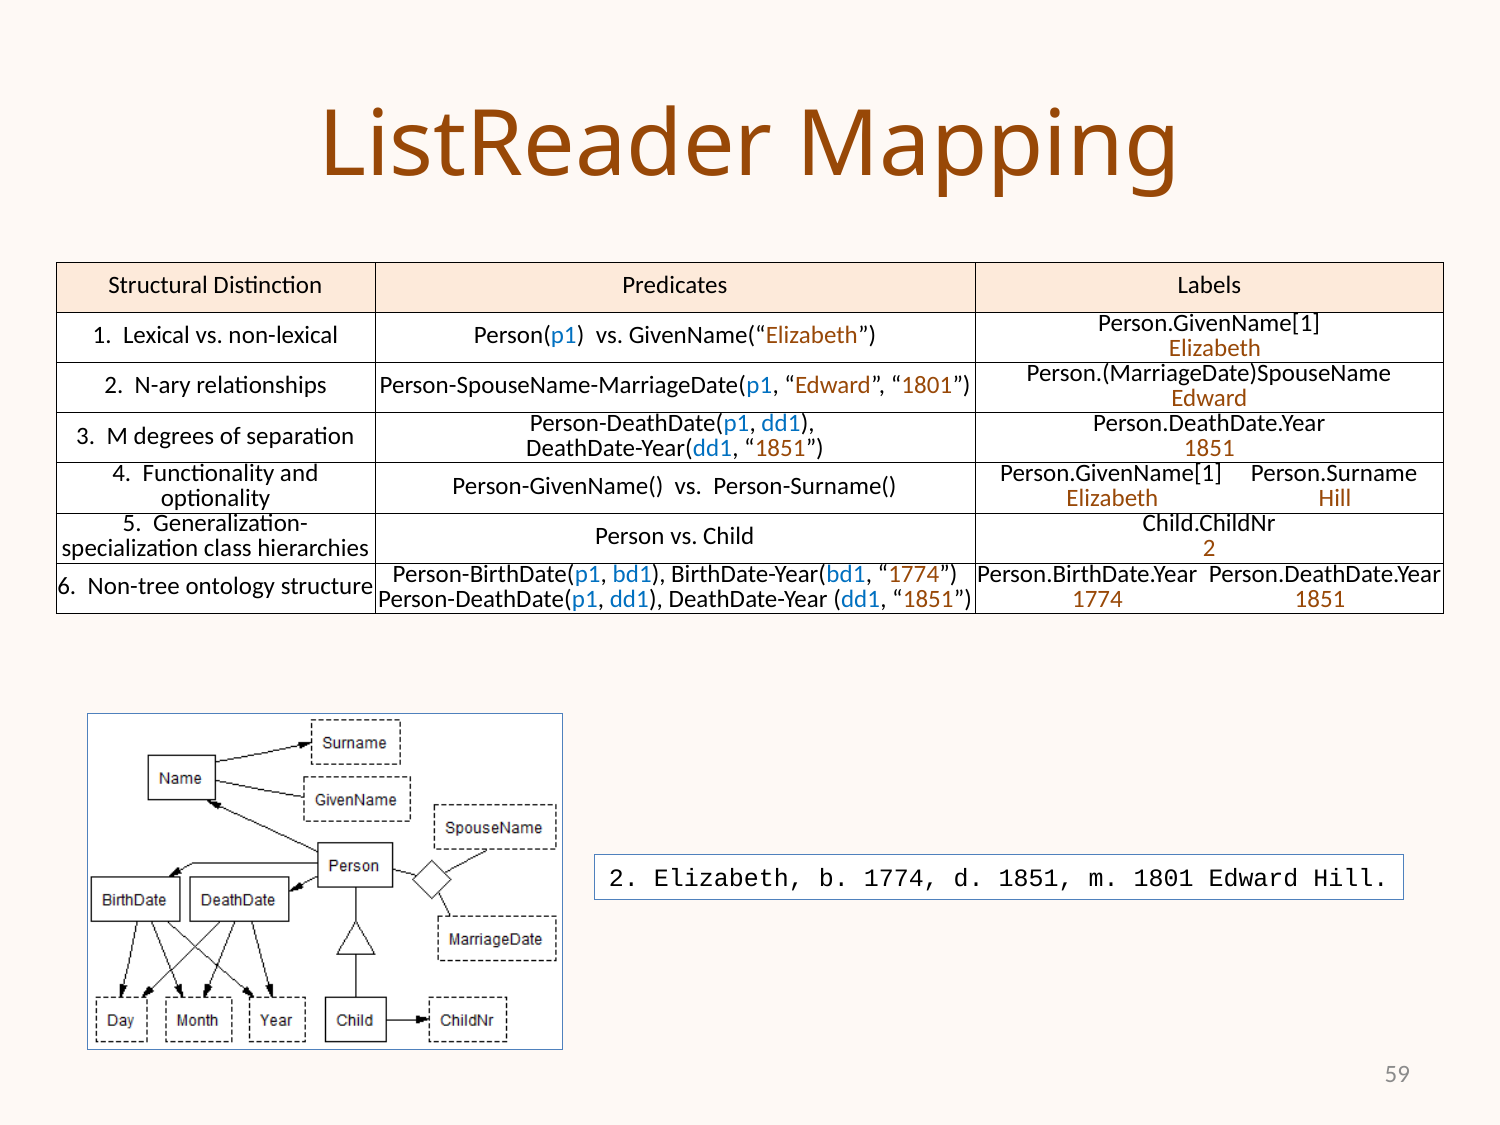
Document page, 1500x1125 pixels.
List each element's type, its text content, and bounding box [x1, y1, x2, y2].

table_cell Child.ChildNr 2 [976, 514, 1443, 563]
table_cell Person.GivenName[1] Elizabeth [976, 313, 1443, 362]
slide_number 59 [1074, 1042, 1425, 1103]
text_box 2. Elizabeth, b. 1774, d. 1851, m. 1801 Edward Hill. [594, 854, 1404, 900]
table_cell Person-BirthDate(p1, bd1), BirthDate-Year(bd1, “1774”) Person-DeathDate(p1, dd1), DeathDate-Year (dd1, “1851”) [376, 564, 975, 613]
table_header Predicates [376, 263, 975, 312]
table_cell Person-DeathDate(p1, dd1), DeathDate-Year(dd1, “1851”) [376, 413, 975, 462]
table_cell 6. Non-tree ontology structure [57, 564, 375, 613]
table_cell 2. N-ary relationships [57, 363, 375, 412]
title ListReader Mapping [75, 45, 1425, 233]
table_header Structural Distinction [57, 263, 375, 312]
table_cell Person.(MarriageDate)SpouseName Edward [976, 363, 1443, 412]
table_cell Person.DeathDate.Year 1851 [976, 413, 1443, 462]
table_cell Person-GivenName() vs. Person-Surname() [376, 463, 975, 513]
text_box [499, 614, 938, 1075]
table_cell Person(p1) vs. GivenName(“Elizabeth”) [376, 313, 975, 362]
table_cell 4. Functionality and optionality [57, 463, 375, 513]
table_cell Person.BirthDate.Year Person.DeathDate.Year 1774 1851 [976, 564, 1443, 613]
table_cell Person.GivenName[1] Person.Surname Elizabeth Hill [976, 463, 1443, 513]
table_cell Person-SpouseName-MarriageDate(p1, “Edward”, “1801”) [376, 363, 975, 412]
table_cell 1. Lexical vs. non-lexical [57, 313, 375, 362]
table_cell 5. Generalization-specialization class hierarchies [57, 514, 375, 563]
picture [87, 713, 563, 1051]
table_cell Person vs. Child [376, 514, 975, 563]
table_header Labels [976, 263, 1443, 312]
table_cell 3. M degrees of separation [57, 413, 375, 462]
